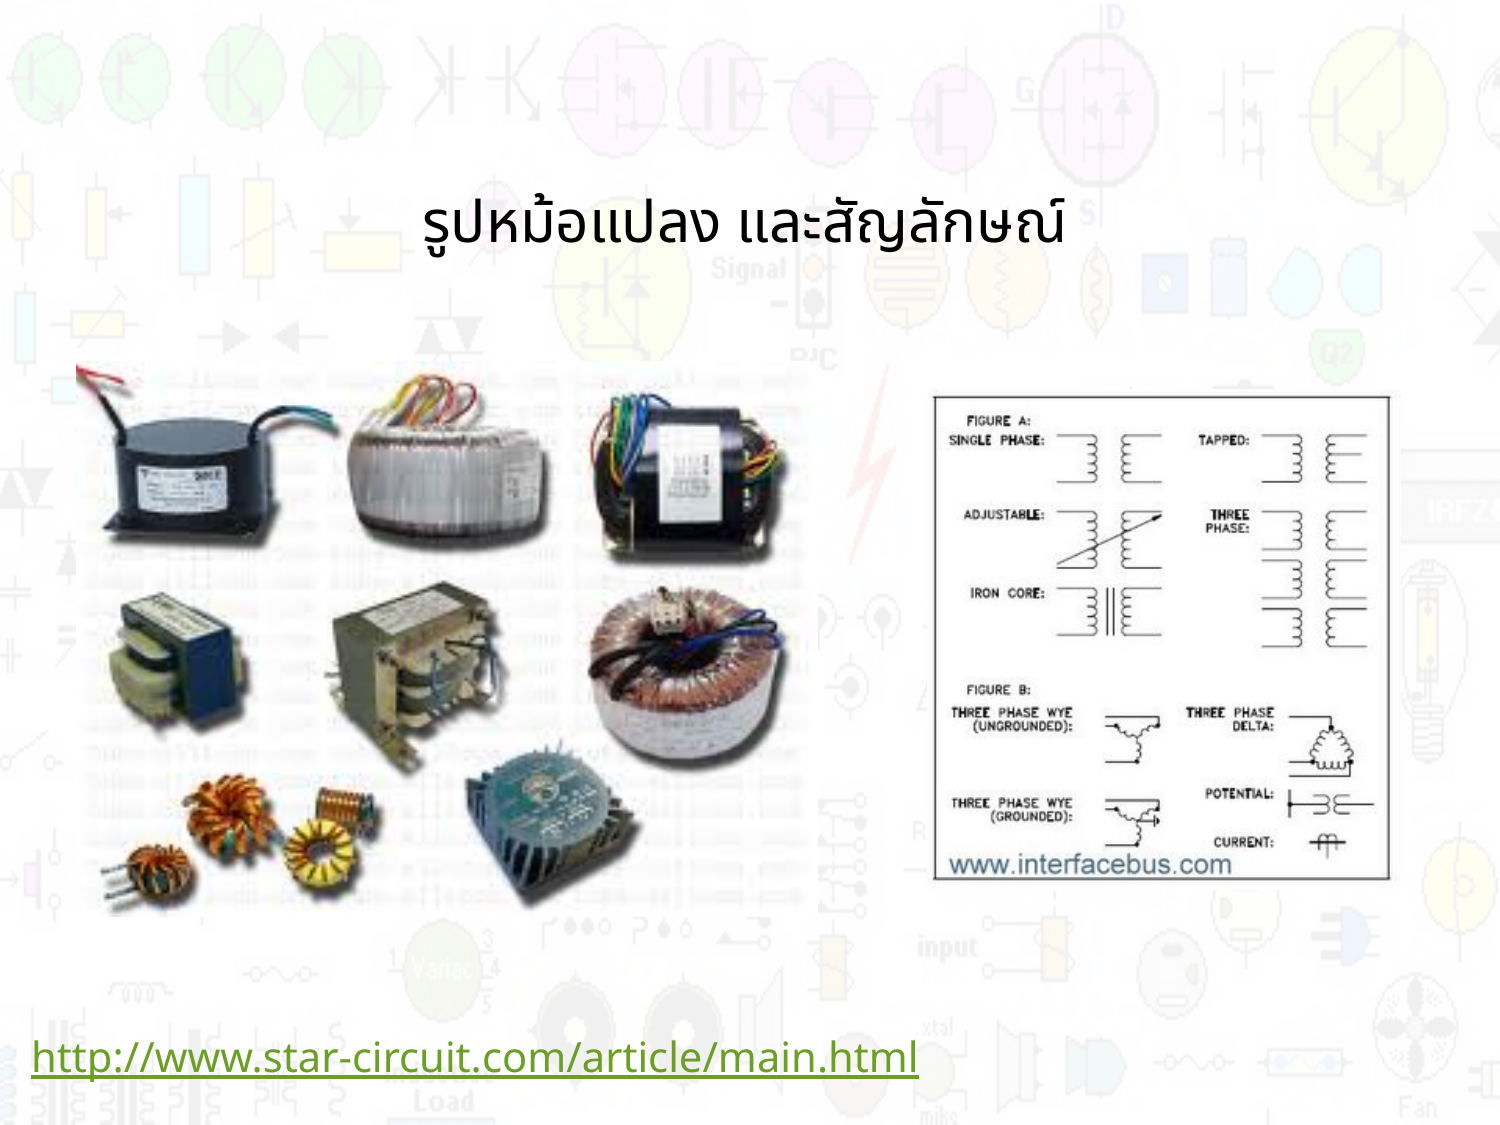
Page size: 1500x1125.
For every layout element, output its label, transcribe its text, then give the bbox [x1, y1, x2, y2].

text_box http://www.star-circuit.com/article/main.html [16, 1023, 934, 1095]
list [926, 389, 1401, 890]
picture [75, 361, 818, 918]
text_box รูปหม้อแปลง และสัญลักษณ์ [407, 177, 1083, 262]
